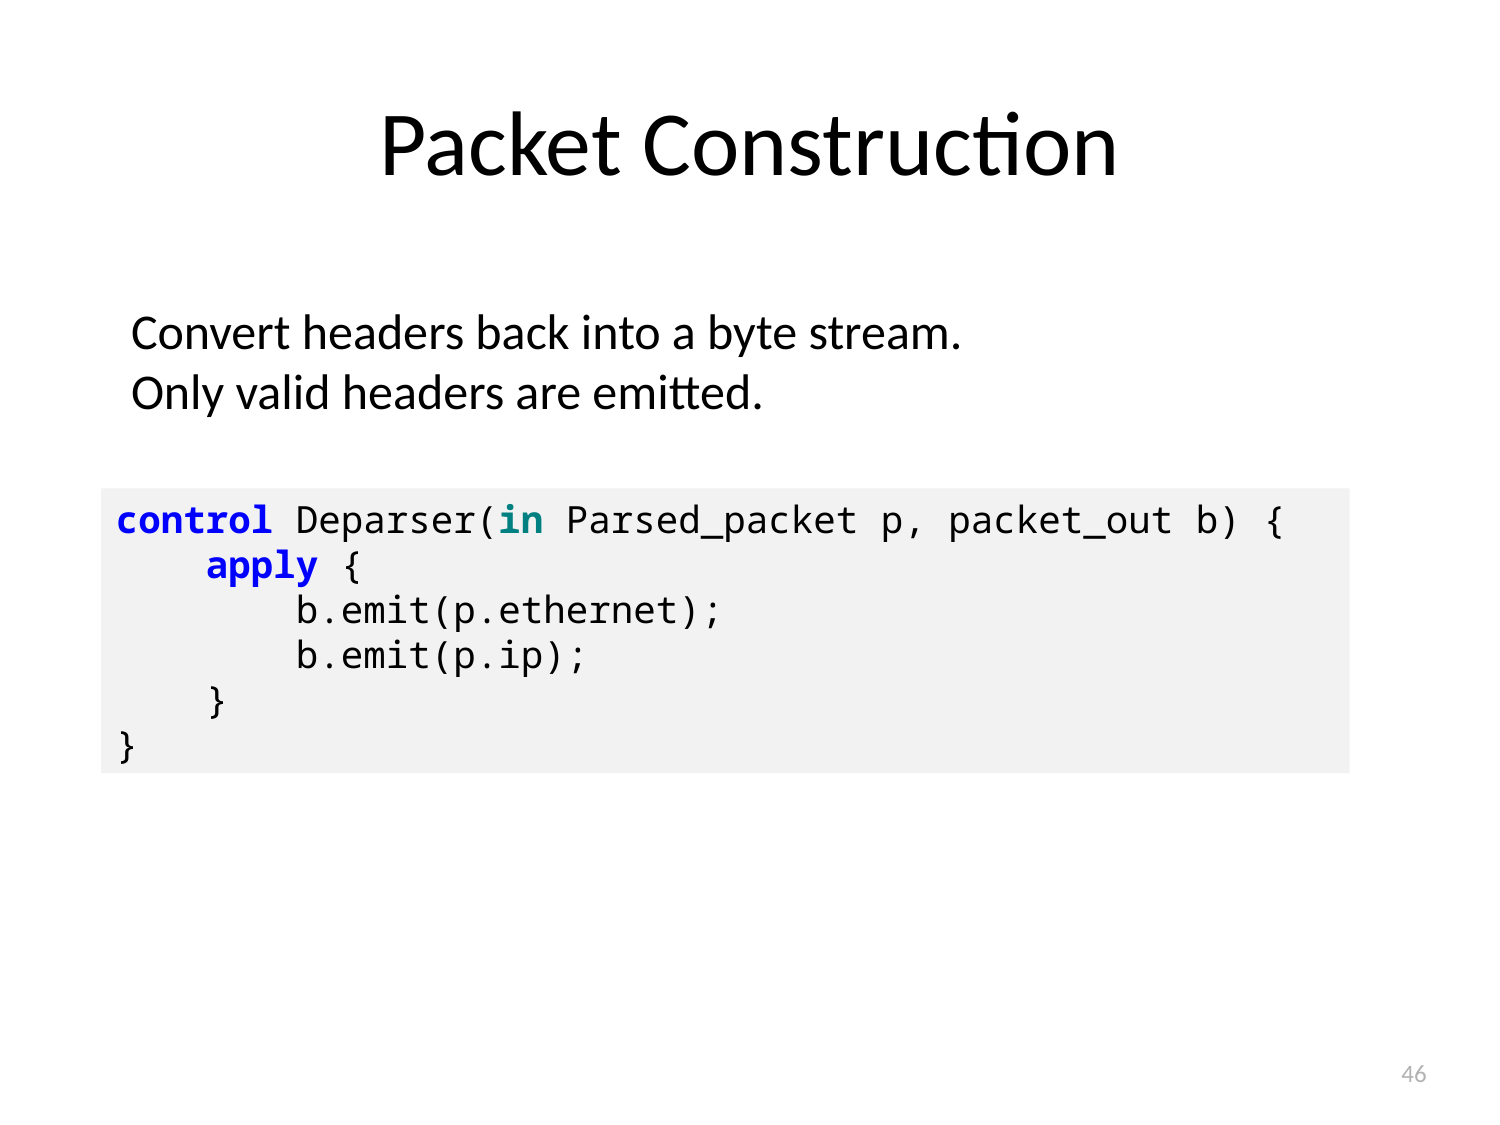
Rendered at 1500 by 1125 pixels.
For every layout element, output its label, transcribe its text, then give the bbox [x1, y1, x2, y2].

slide_number 46 [1285, 1042, 1442, 1103]
title Packet Construction [75, 45, 1425, 233]
text_box Convert headers back into a byte stream. Only valid headers are emitted. [116, 292, 979, 428]
text_box control Deparser(in Parsed_packet p, packet_out b) { apply { b.emit(p.ethernet); b.emit(p.ip); } } [101, 488, 1350, 774]
